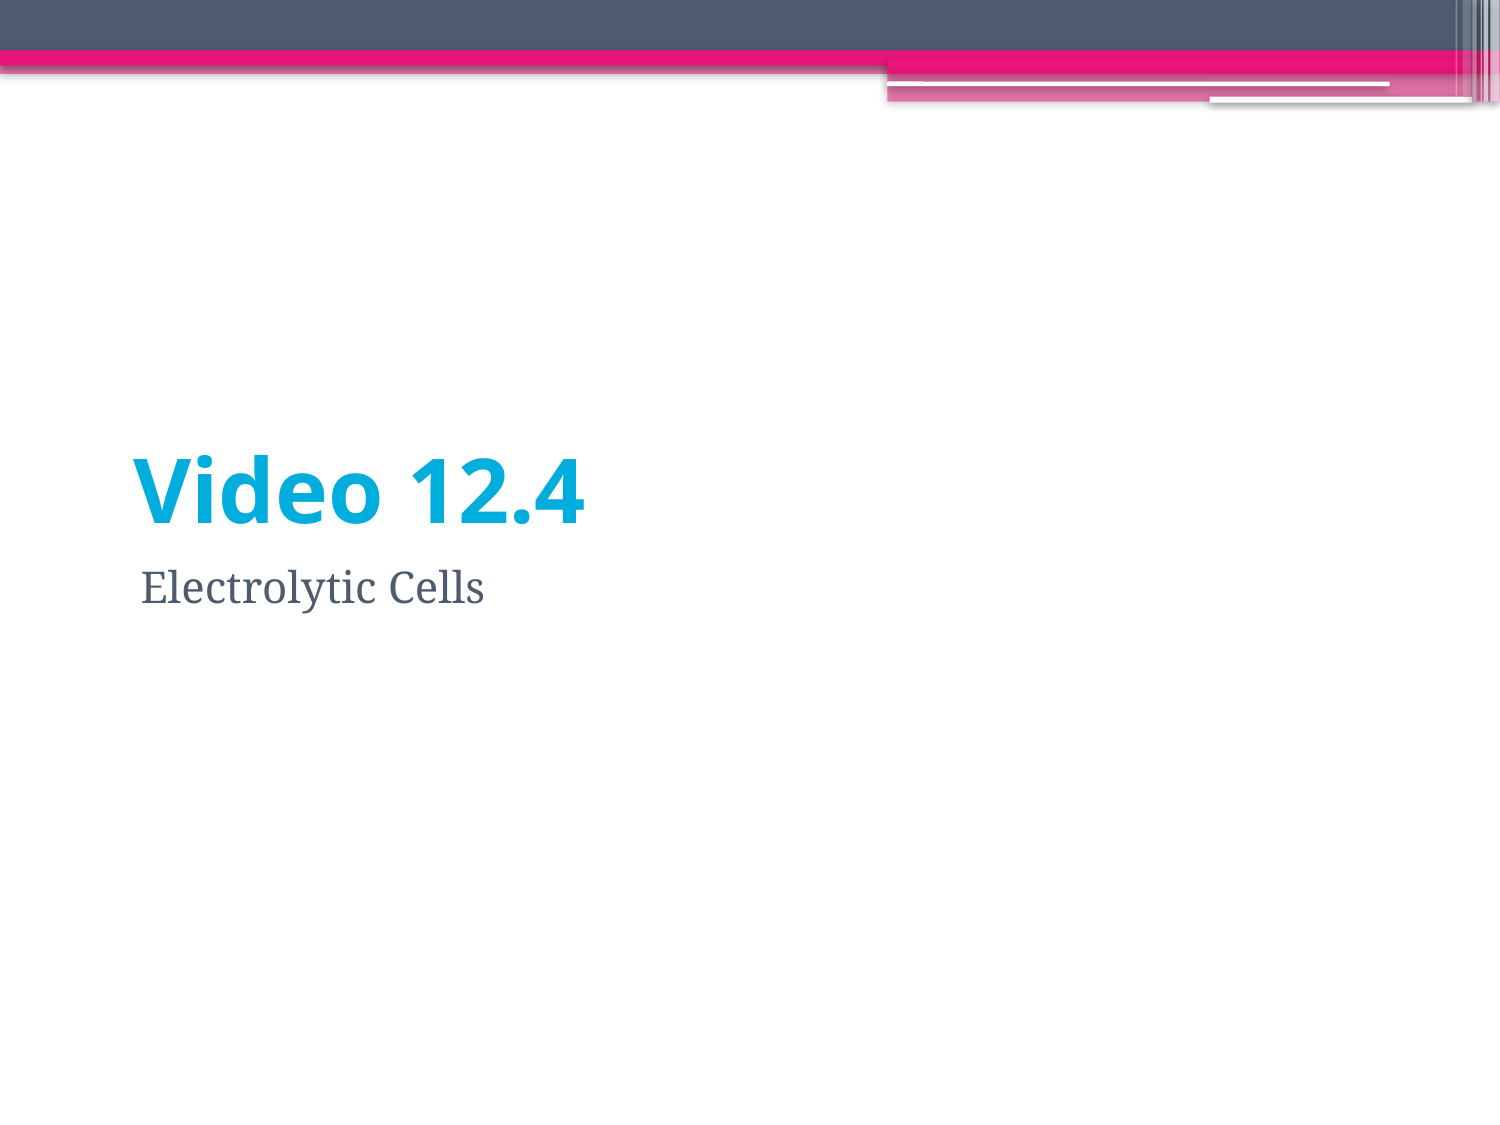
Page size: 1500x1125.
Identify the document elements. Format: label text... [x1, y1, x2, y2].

list Electrolytic Cells [118, 552, 1394, 800]
title Video 12.4 [118, 324, 1394, 549]
